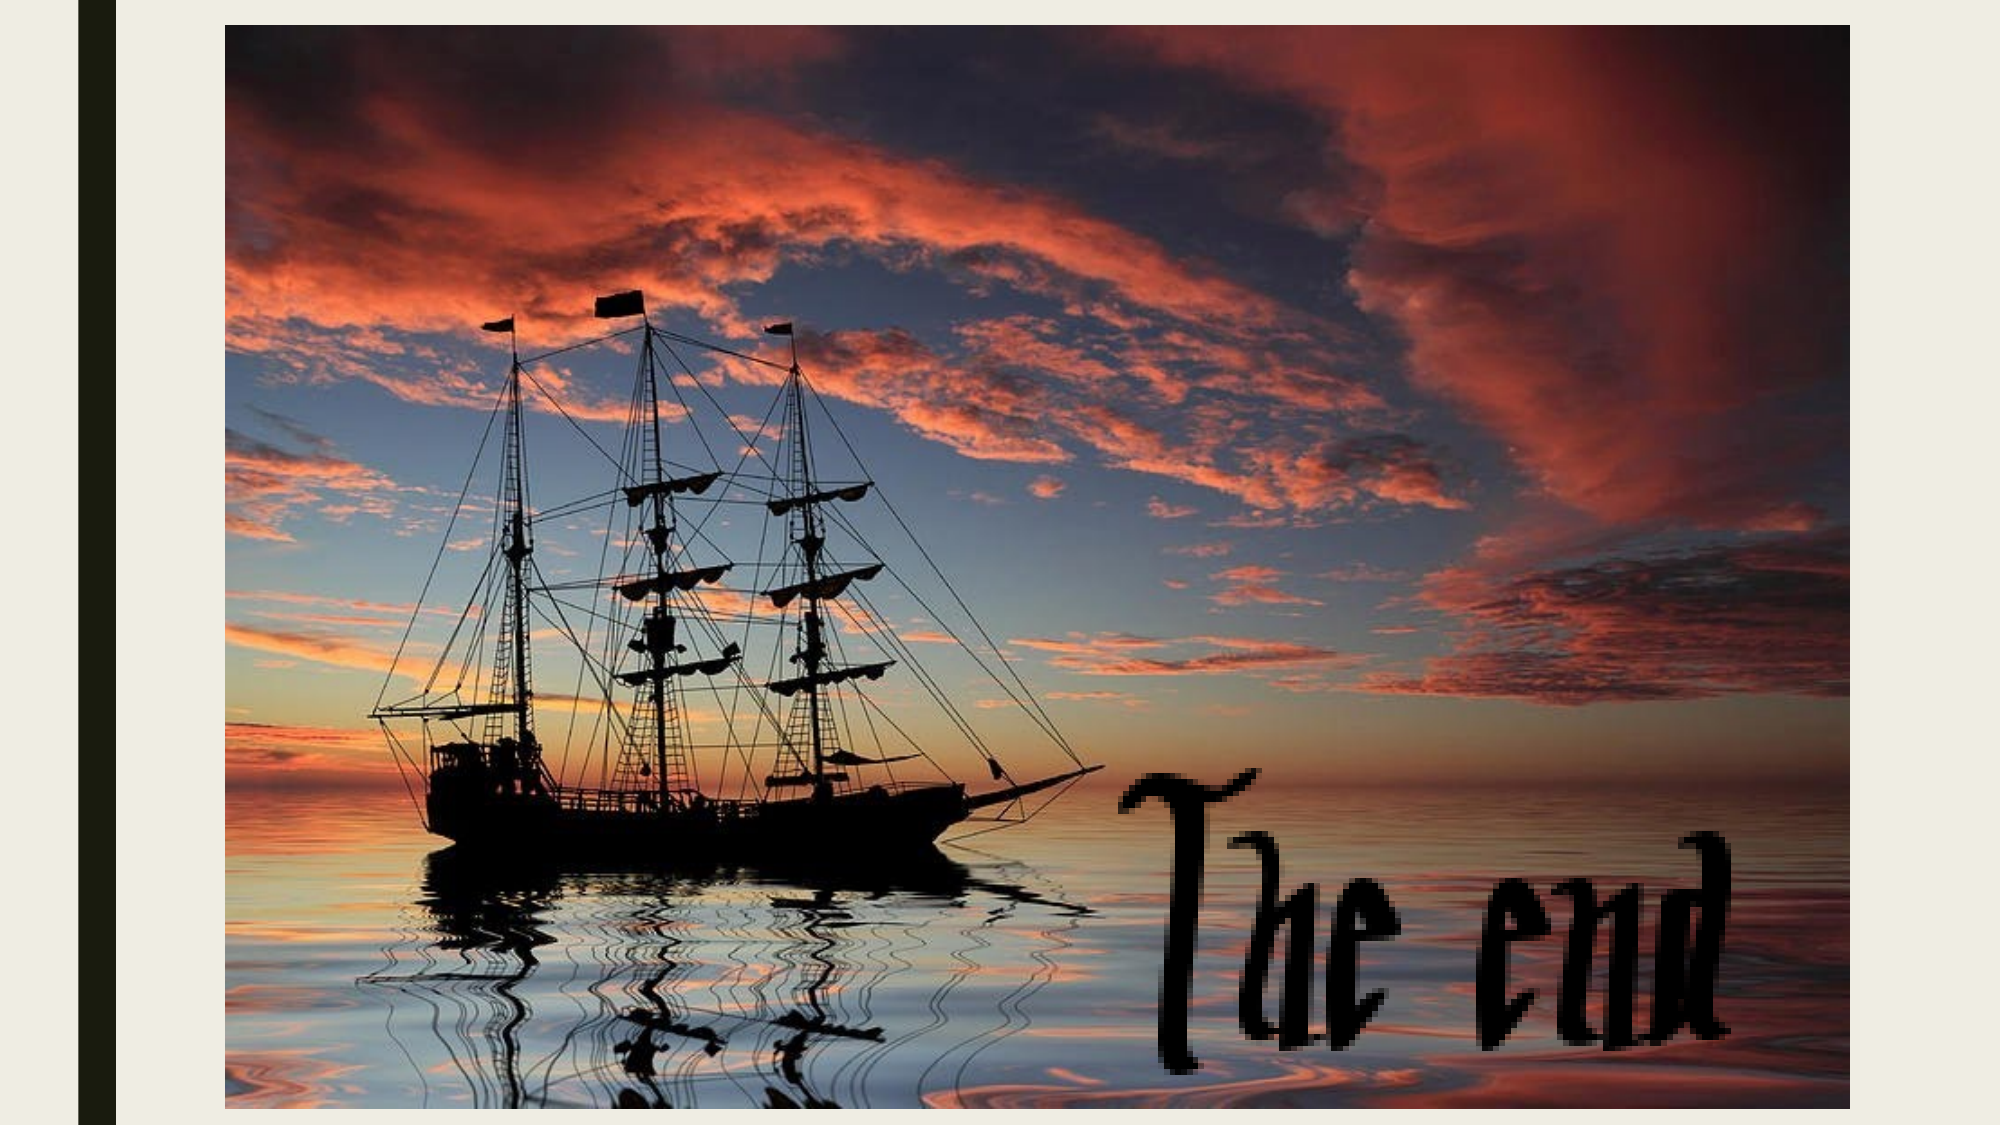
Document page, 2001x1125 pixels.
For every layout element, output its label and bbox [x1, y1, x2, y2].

picture [224, 24, 1850, 1109]
list [1118, 768, 1731, 1076]
